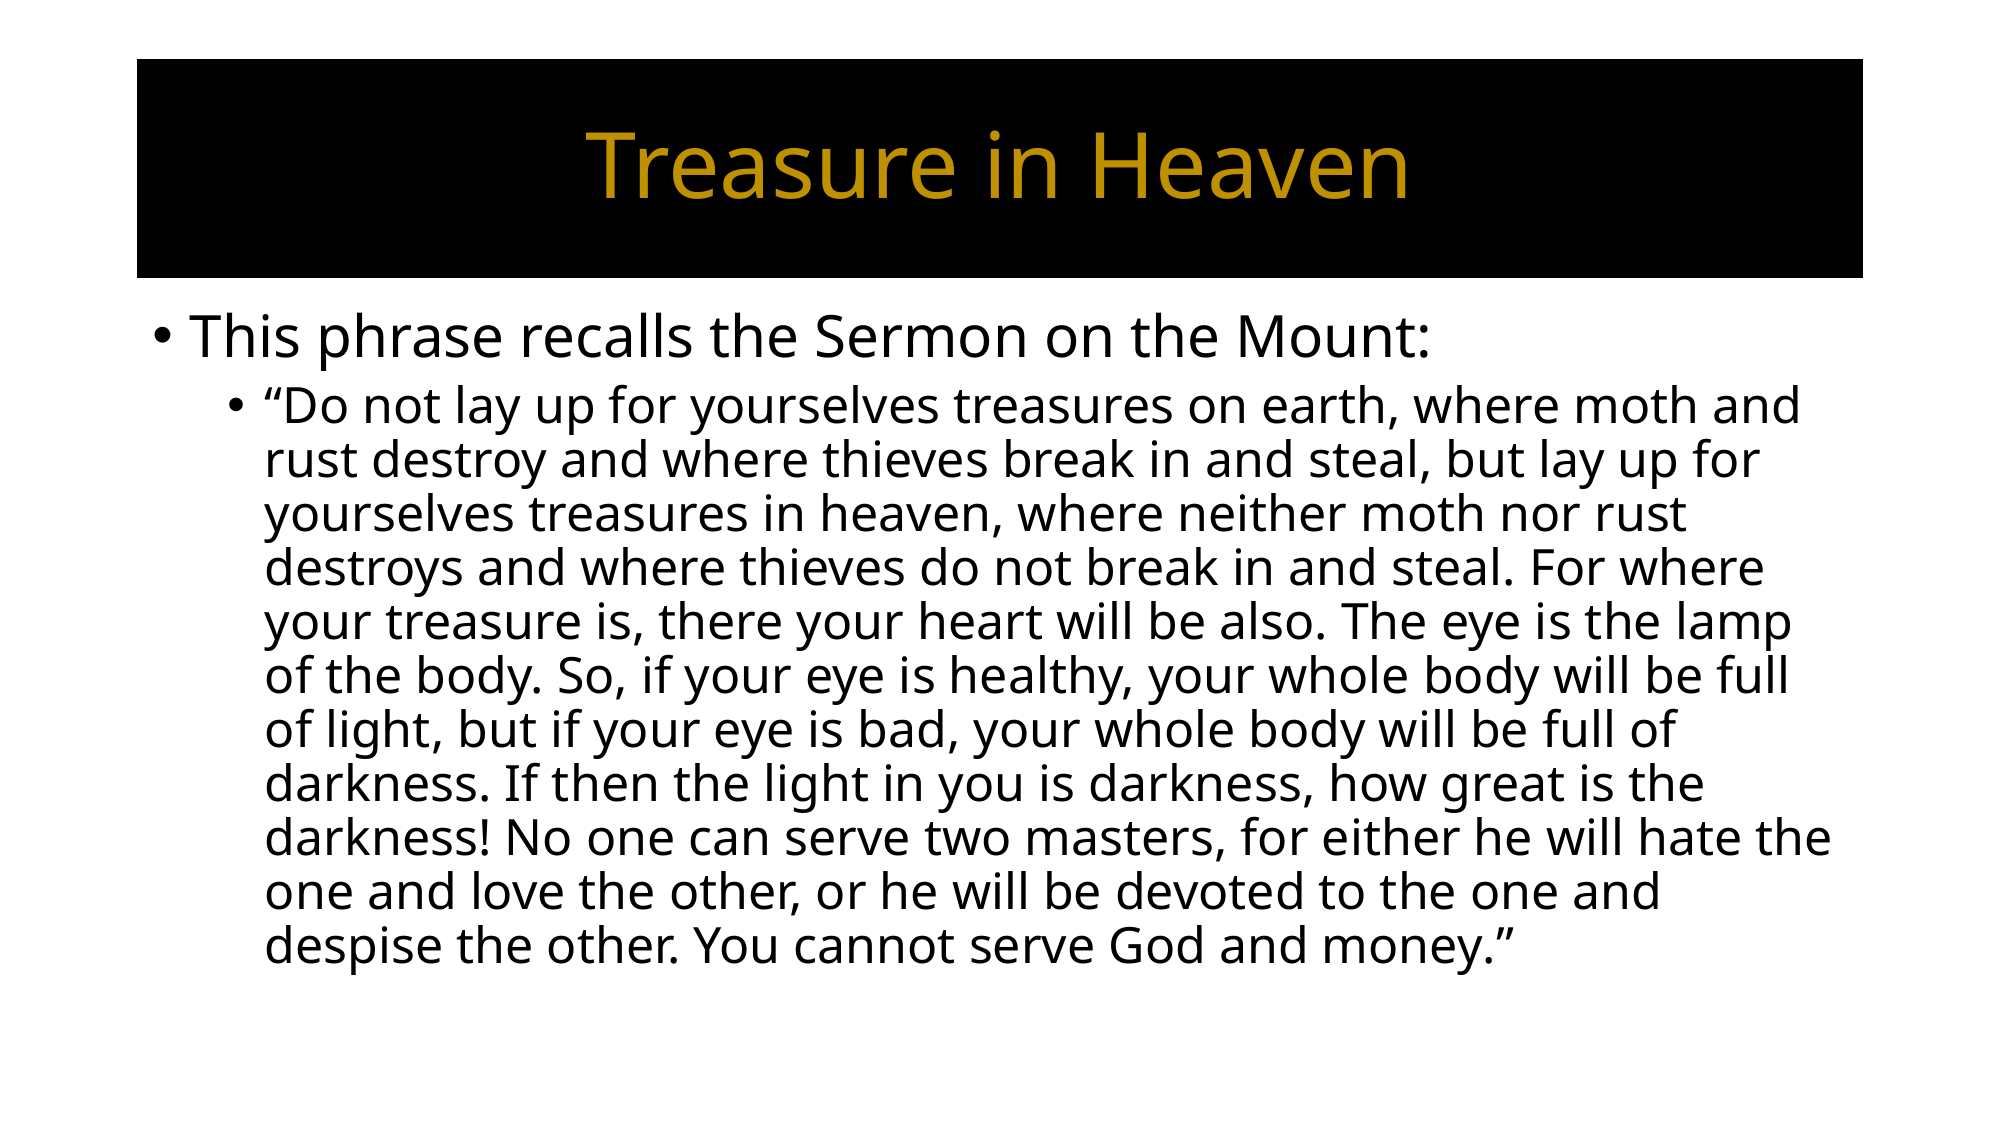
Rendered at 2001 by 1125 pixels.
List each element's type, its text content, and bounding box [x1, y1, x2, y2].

title Treasure in Heaven [137, 59, 1863, 278]
list This phrase recalls the Sermon on the Mount: “Do not lay up for yourselves treasures on earth, where moth and rust destroy and where thieves break in and steal, but lay up for yourselves treasures in heaven, where neither moth nor rust destroys and where thieves do not break in and steal. For where your treasure is, there your heart will be also. The eye is the lamp of the body. So, if your eye is healthy, your whole body will be full of light, but if your eye is bad, your whole body will be full of darkness. If then the light in you is darkness, how great is the darkness! No one can serve two masters, for either he will hate the one and love the other, or he will be devoted to the one and despise the other. You cannot serve God and money.” [137, 299, 1863, 1014]
